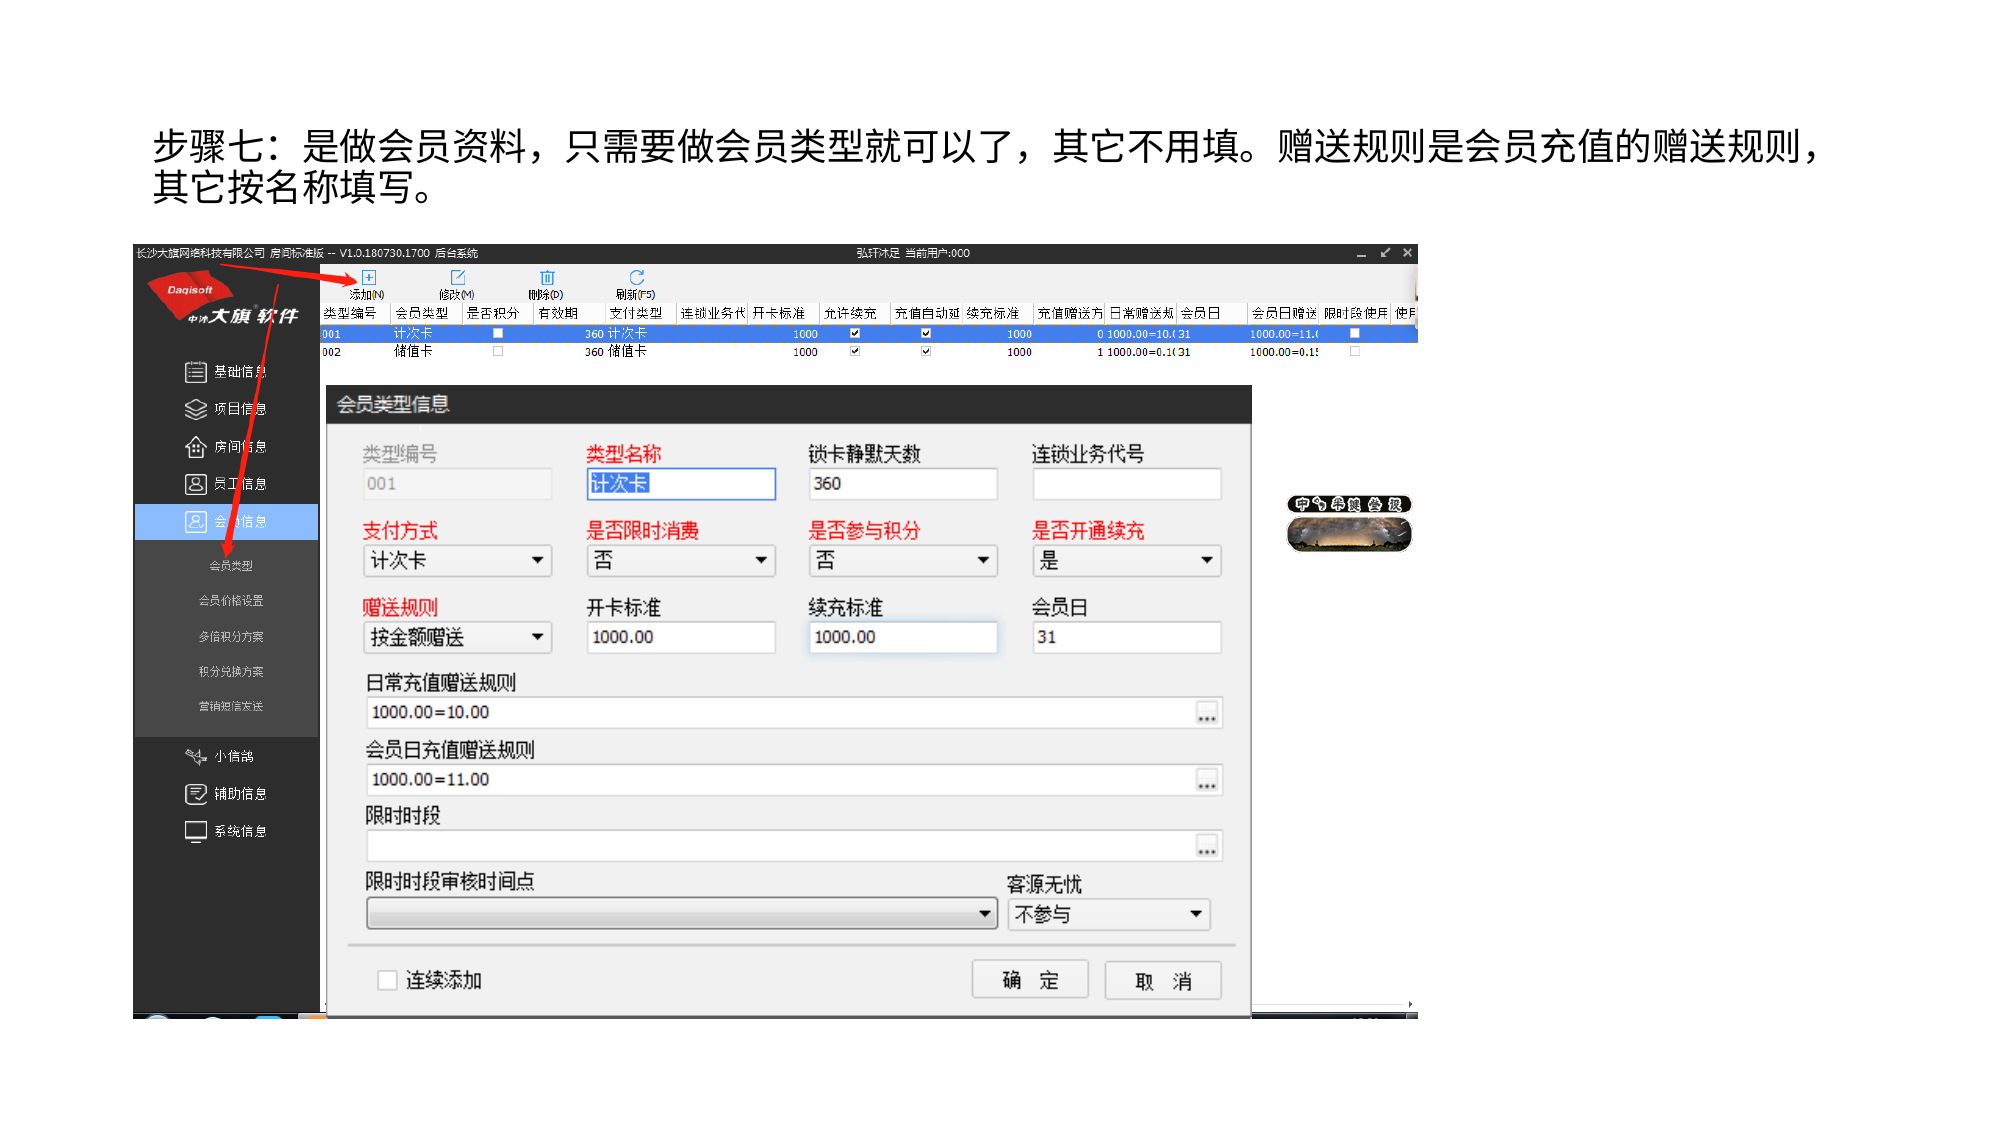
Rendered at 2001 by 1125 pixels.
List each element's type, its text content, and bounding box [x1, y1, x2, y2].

picture [326, 385, 1252, 1019]
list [133, 244, 1418, 1019]
title 步骤七：是做会员资料，只需要做会员类型就可以了，其它不用填。赠送规则是会员充值的赠送规则，其它按名称填写。 [137, 59, 1863, 278]
